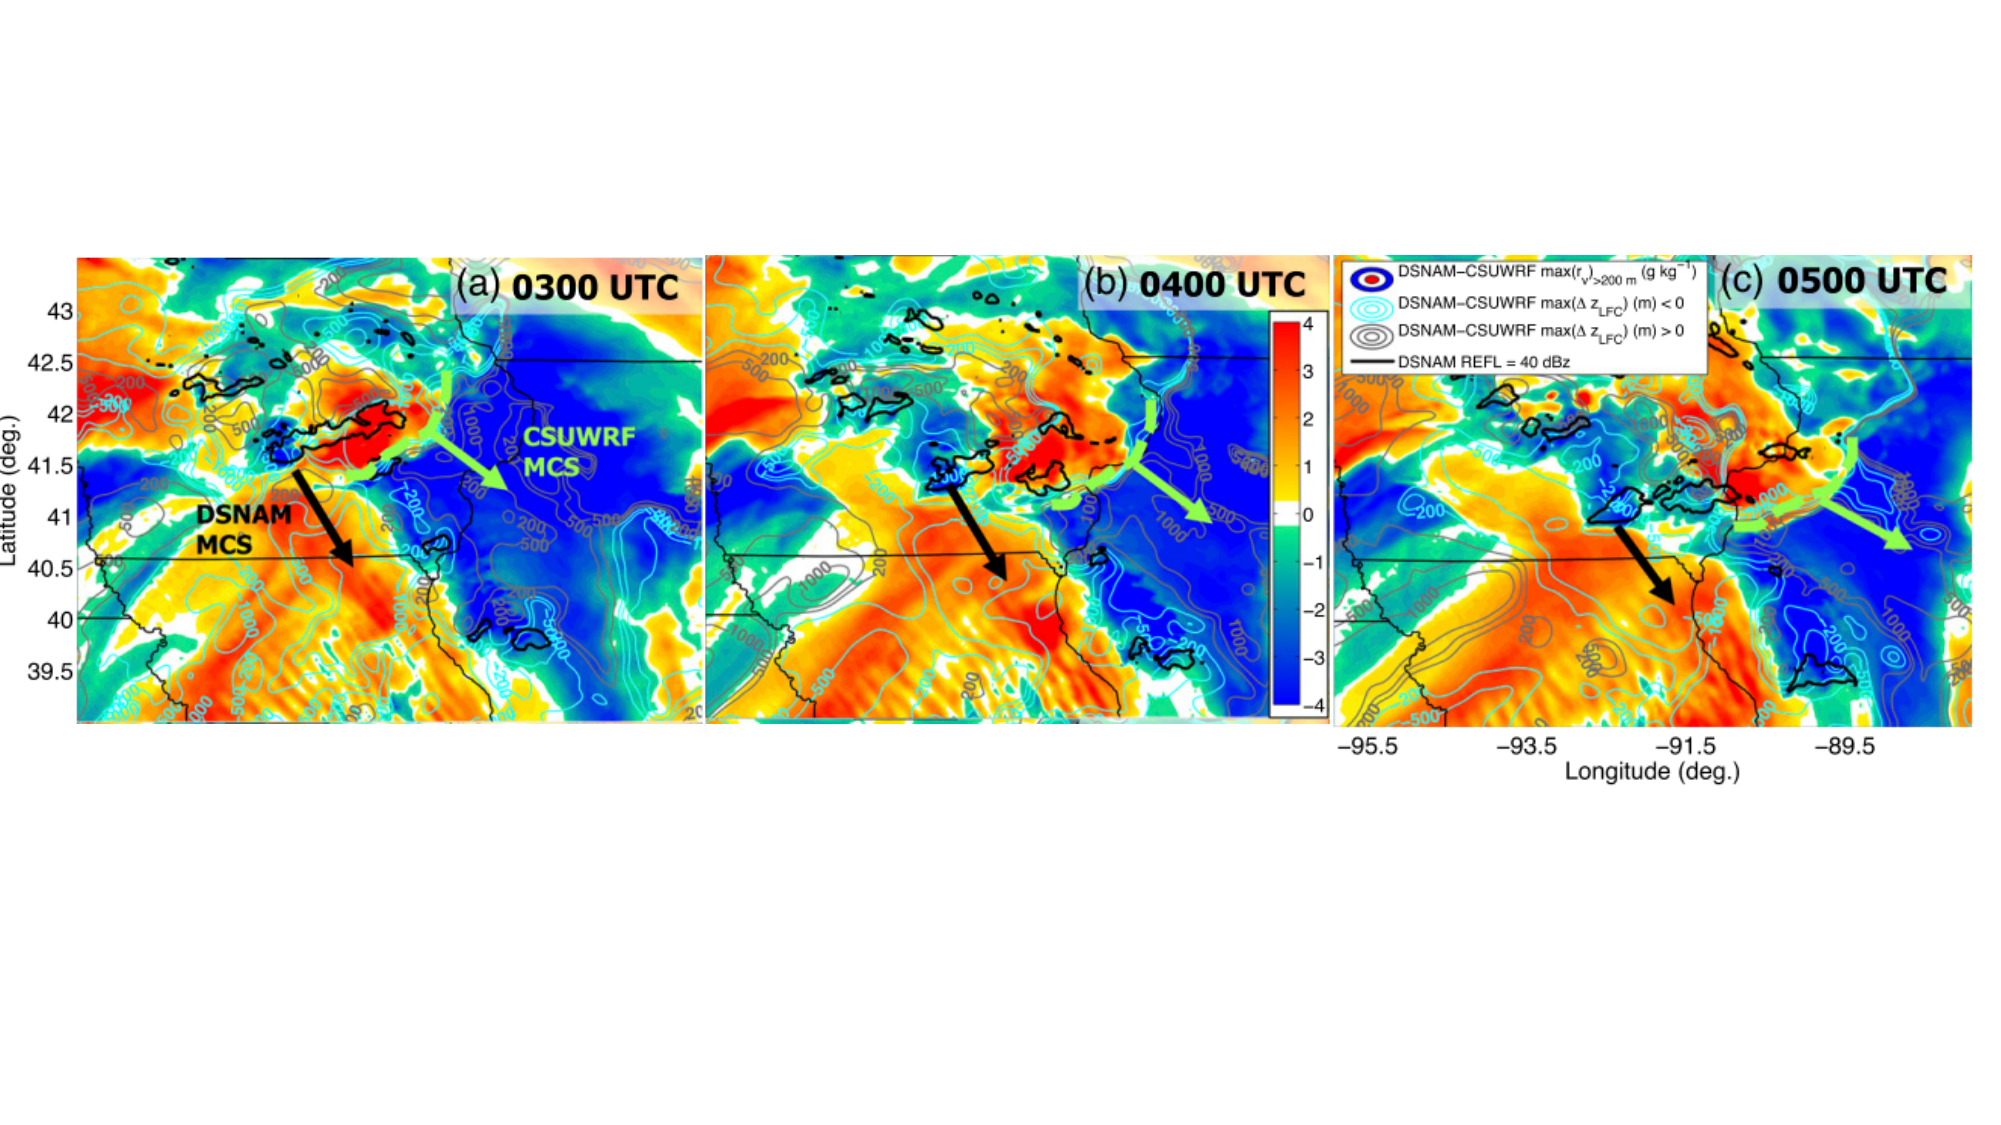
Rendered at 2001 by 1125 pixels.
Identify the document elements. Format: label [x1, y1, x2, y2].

picture [0, 255, 1980, 786]
